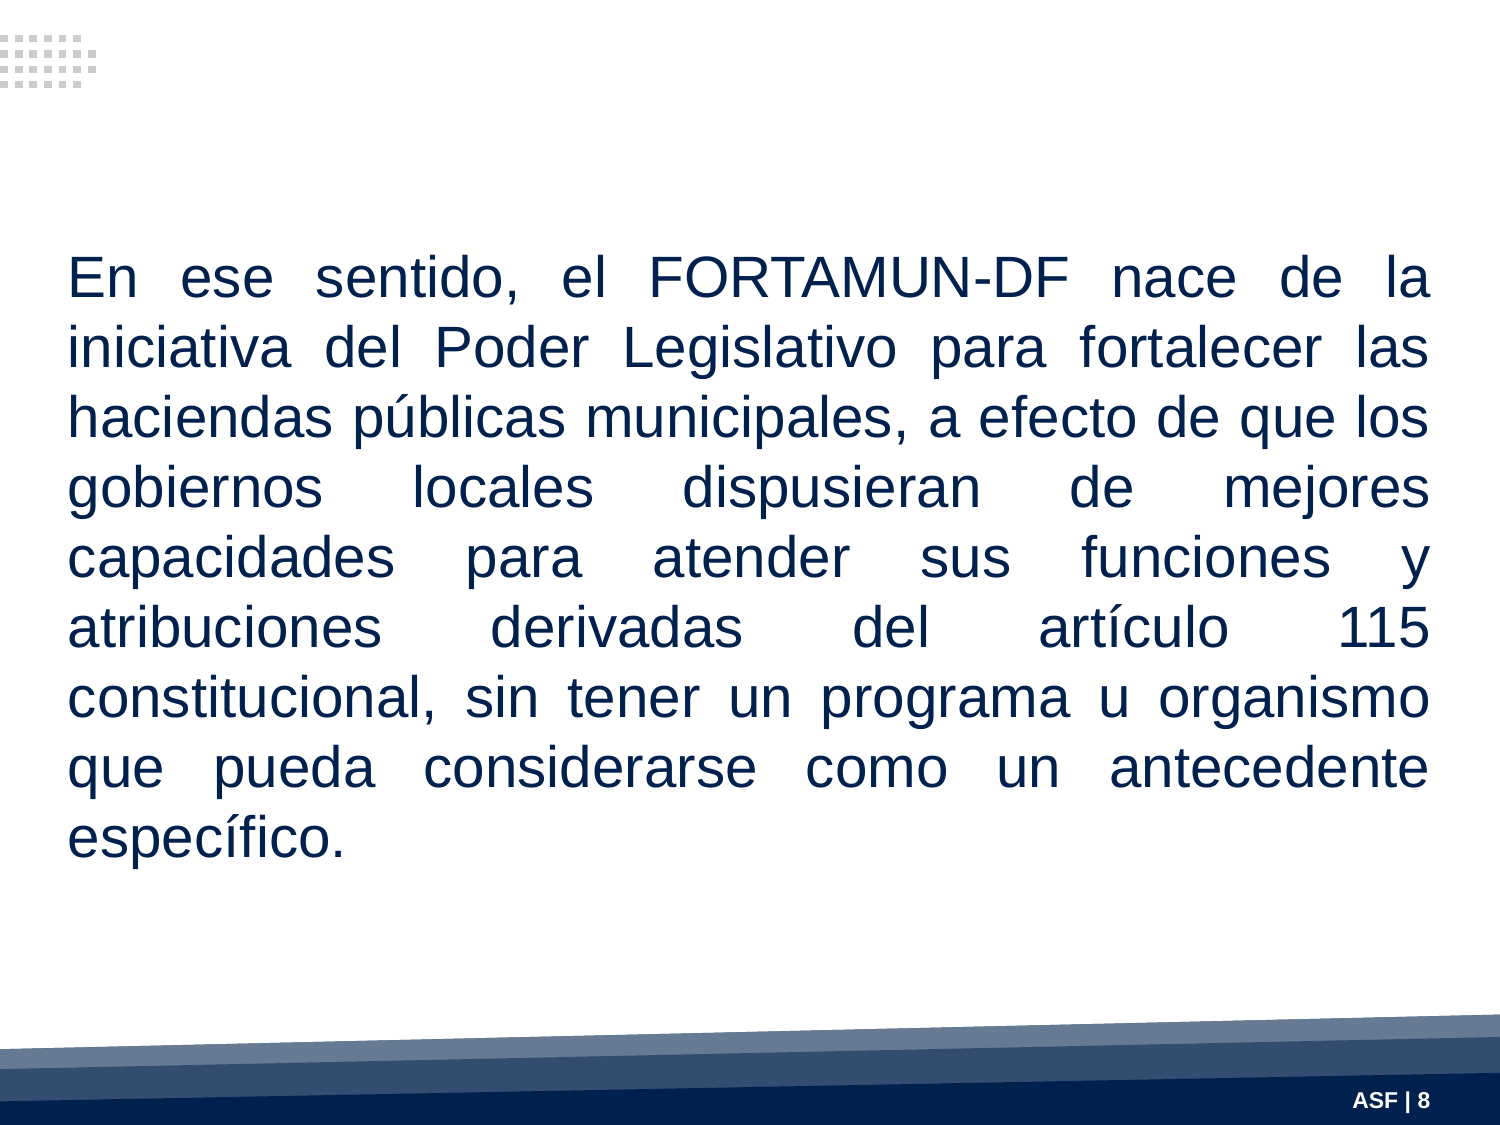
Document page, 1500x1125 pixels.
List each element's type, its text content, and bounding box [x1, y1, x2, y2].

slide_number 8 [1337, 1078, 1489, 1125]
text_box En ese sentido, el FORTAMUN-DF nace de la iniciativa del Poder Legislativo para fortalecer las haciendas públicas municipales, a efecto de que los gobiernos locales dispusieran de mejores capacidades para atender sus funciones y atribuciones derivadas del artículo 115 constitucional, sin tener un programa u organismo que pueda considerarse como un antecedente específico. [53, 231, 1447, 877]
